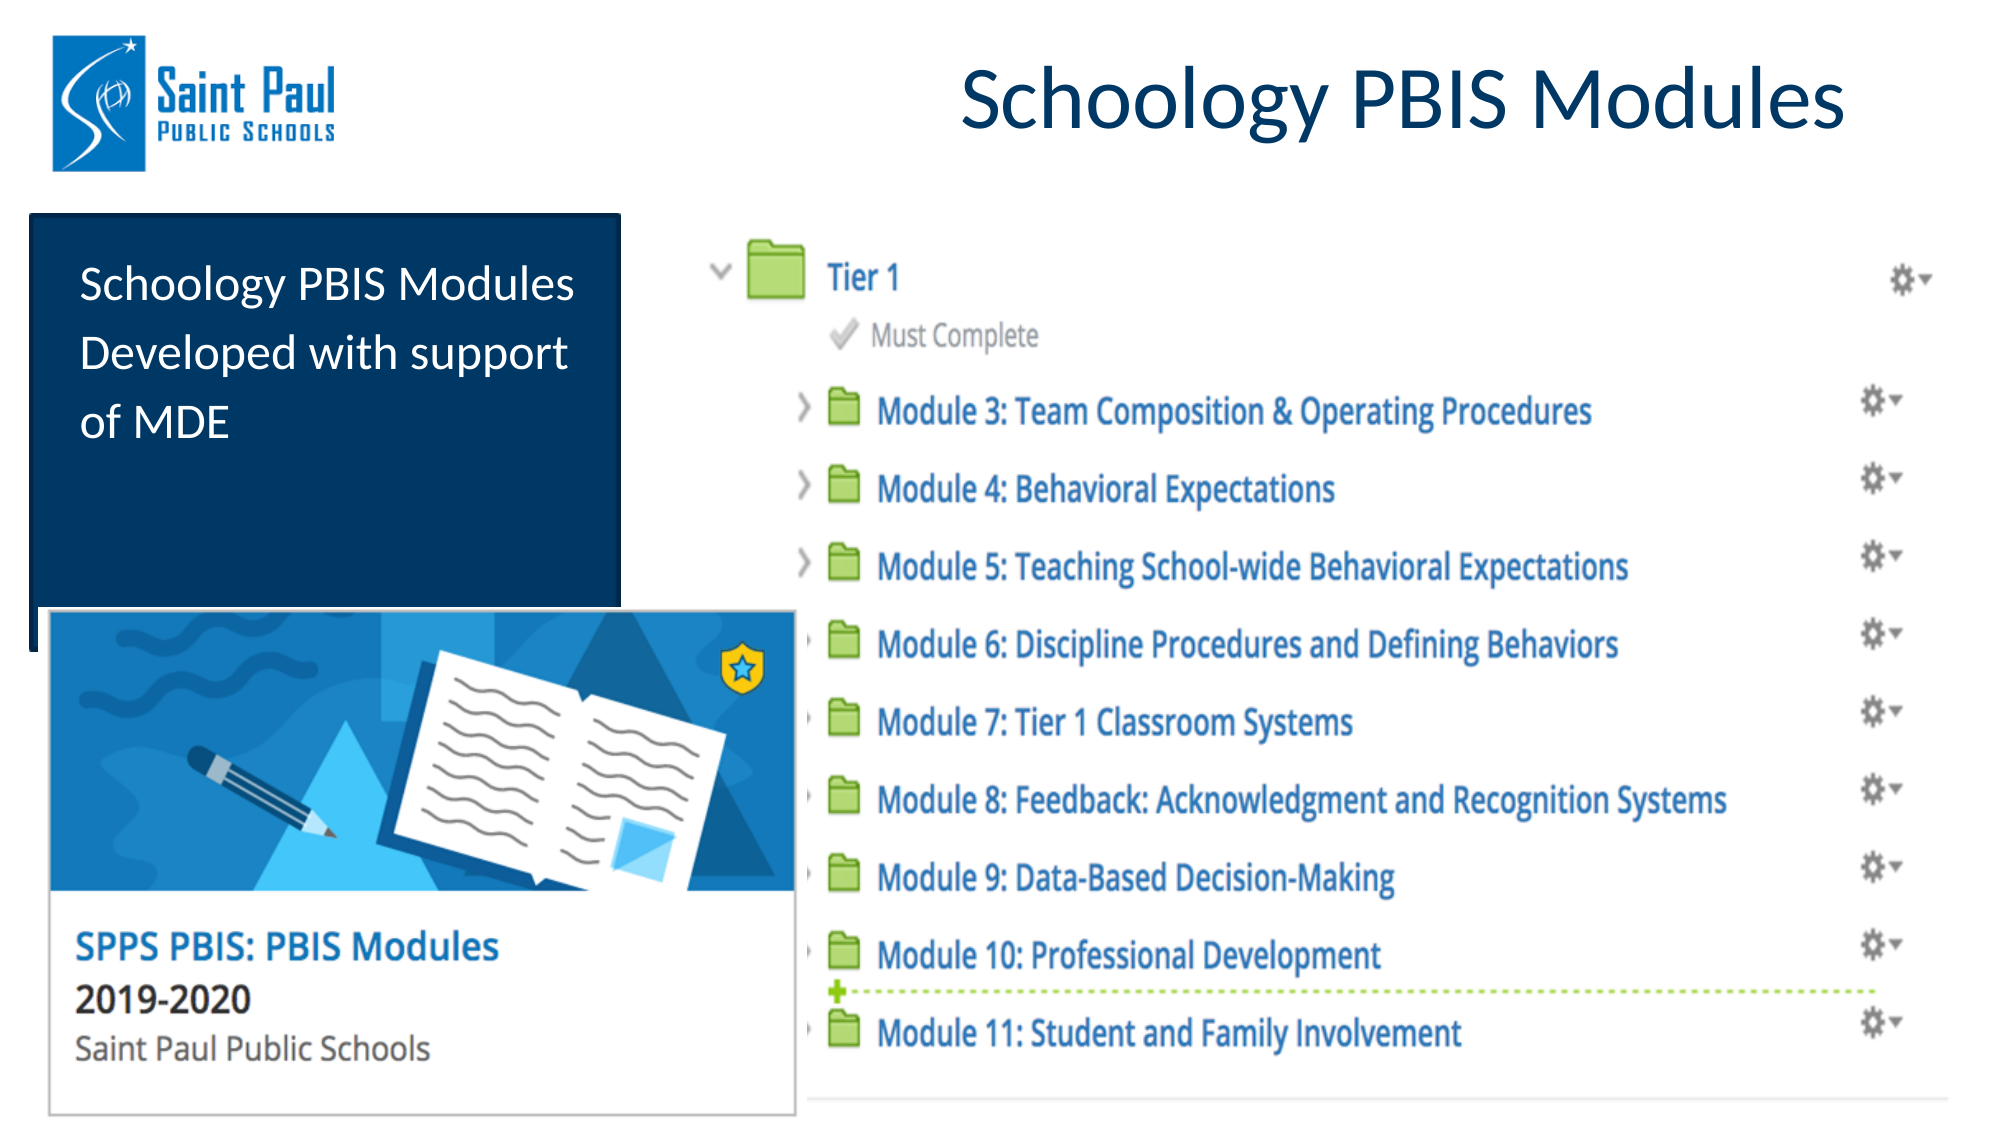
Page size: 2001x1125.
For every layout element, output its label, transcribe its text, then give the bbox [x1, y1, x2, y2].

picture [34, 25, 354, 181]
title Schoology PBIS Modules [387, 24, 1863, 175]
picture [29, 213, 1966, 1125]
